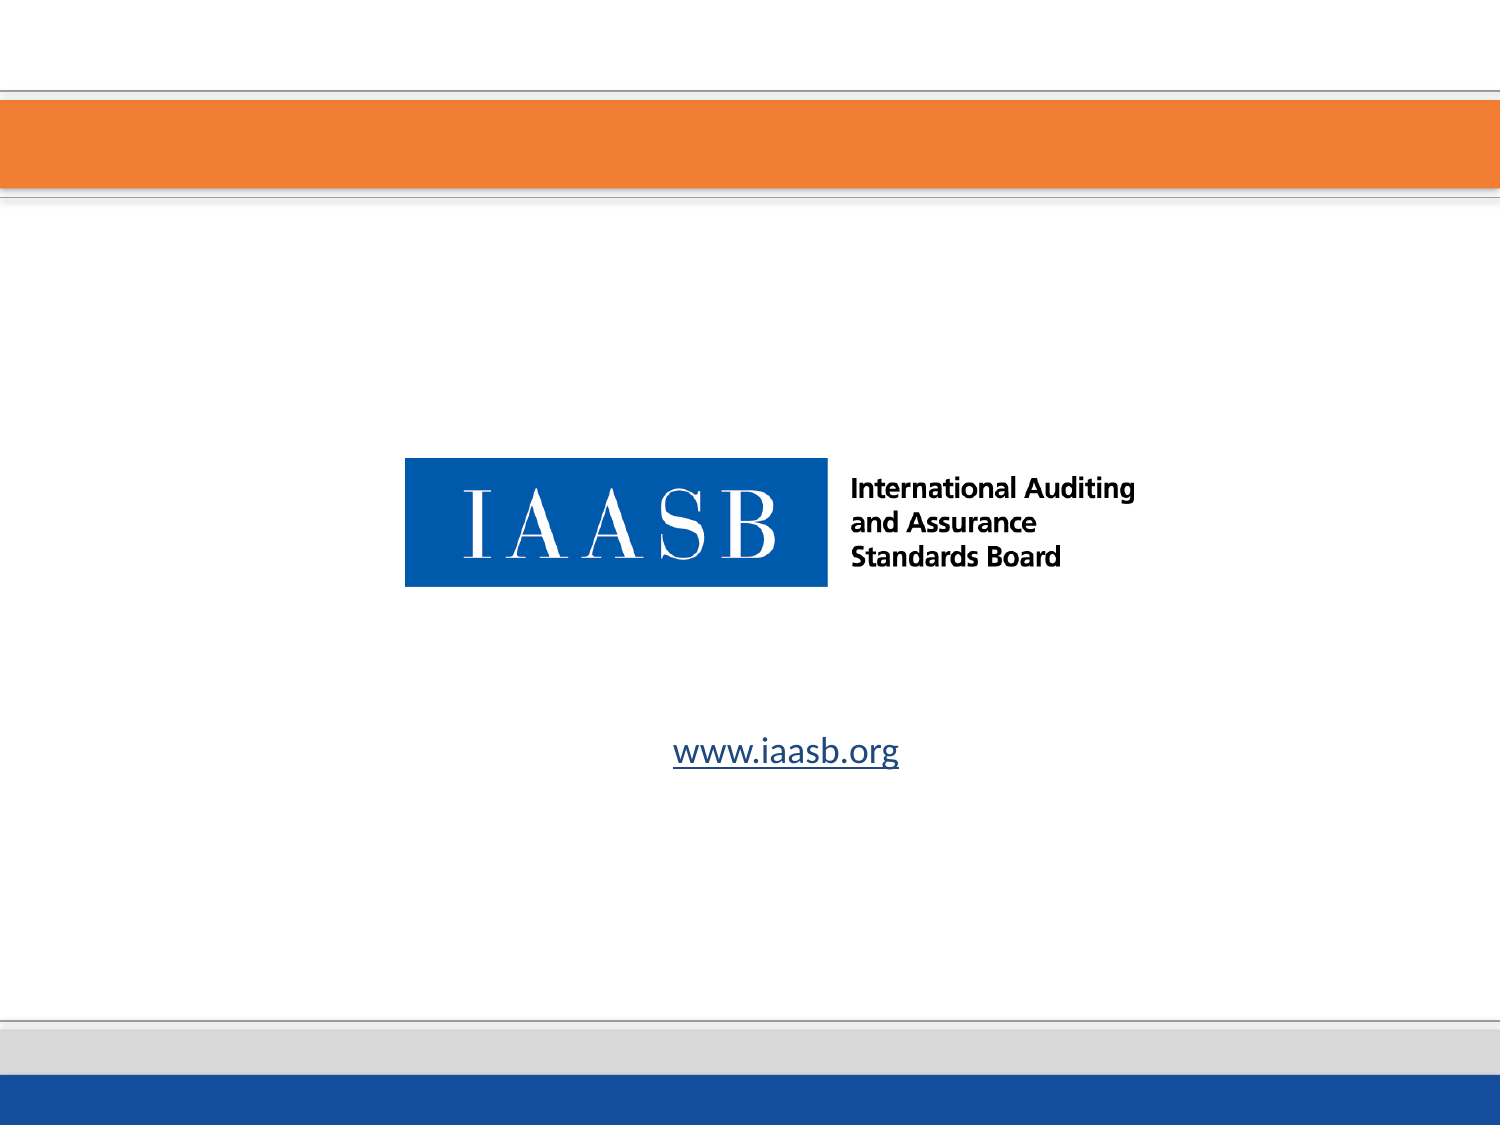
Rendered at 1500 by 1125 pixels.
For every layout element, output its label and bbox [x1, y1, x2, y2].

picture [405, 458, 1134, 587]
